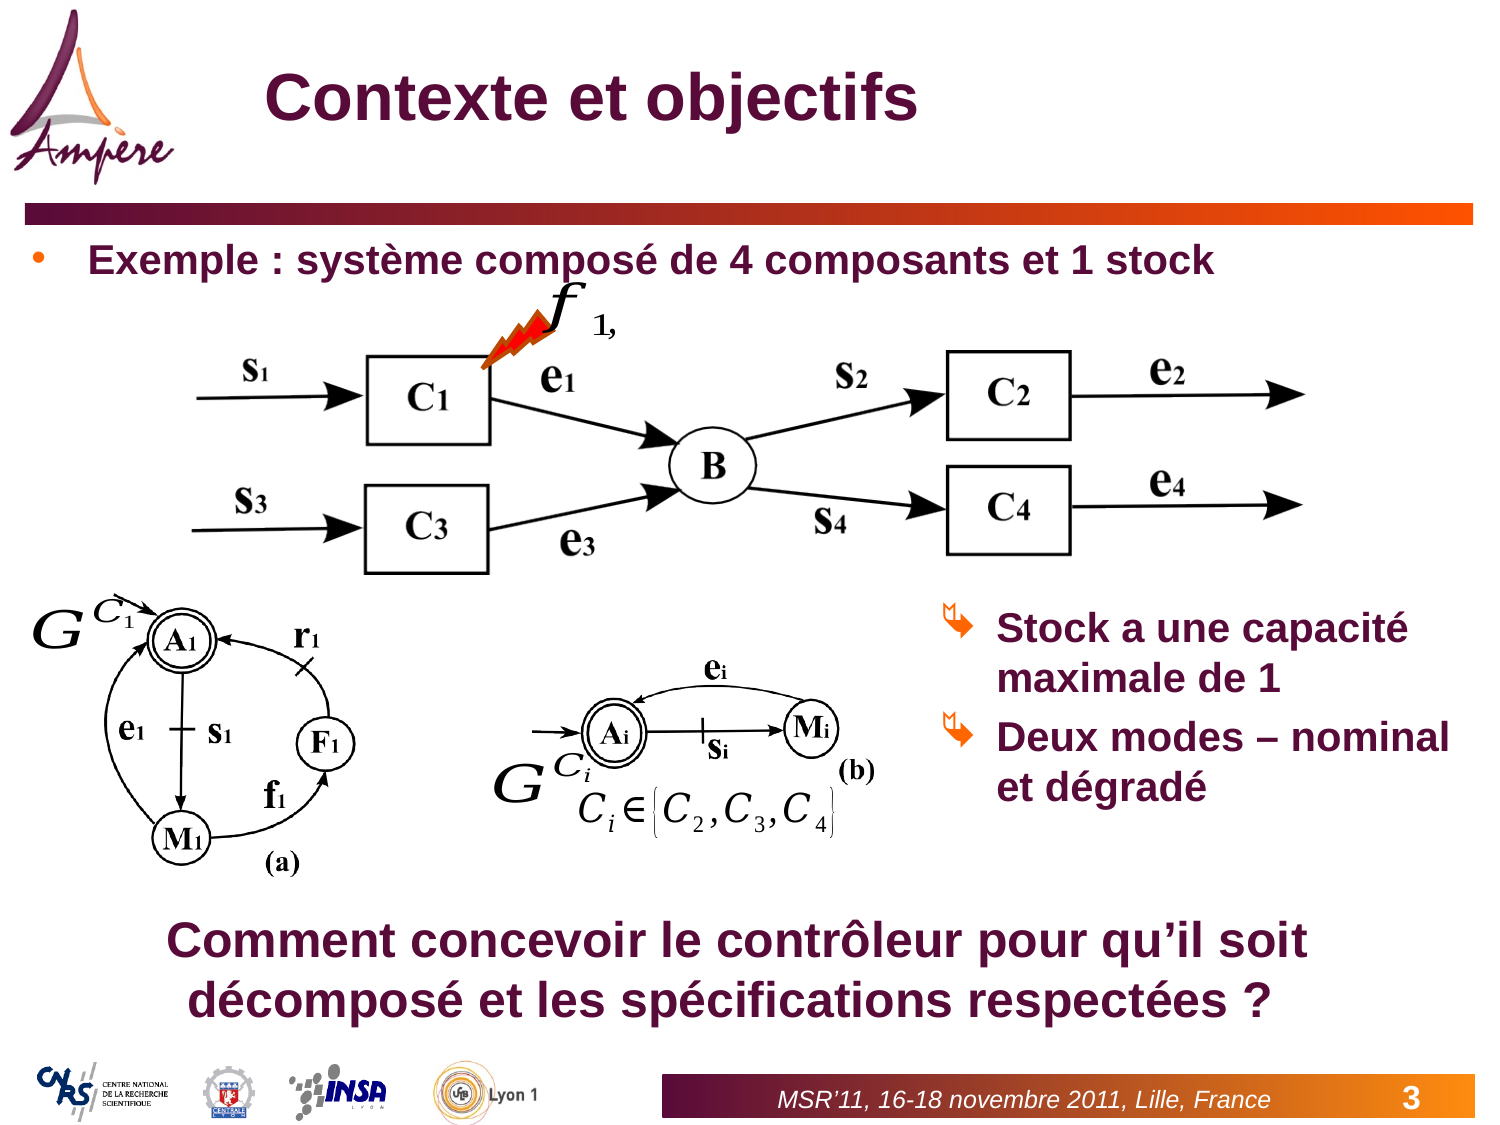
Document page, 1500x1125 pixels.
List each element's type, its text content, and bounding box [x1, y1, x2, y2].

picture [104, 593, 874, 878]
picture [431, 1059, 538, 1125]
text_box Stock a une capacité maximale de 1 Deux modes – nominal et dégradé [924, 593, 1480, 863]
list Exemple : système composé de 4 composants et 1 stock [16, 224, 1475, 300]
picture [200, 1063, 258, 1121]
picture [287, 1062, 386, 1122]
picture [189, 350, 1306, 576]
text_box [496, 312, 553, 348]
text_box Comment concevoir le contrôleur pour qu’il soit décomposé et les spécifications respectées ? [137, 899, 1338, 975]
picture [0, 0, 175, 190]
picture [37, 1062, 168, 1122]
footer MSR’11, 16-18 novembre 2011, Lille, France [662, 1076, 1388, 1115]
title Contexte et objectifs [249, 0, 1475, 188]
